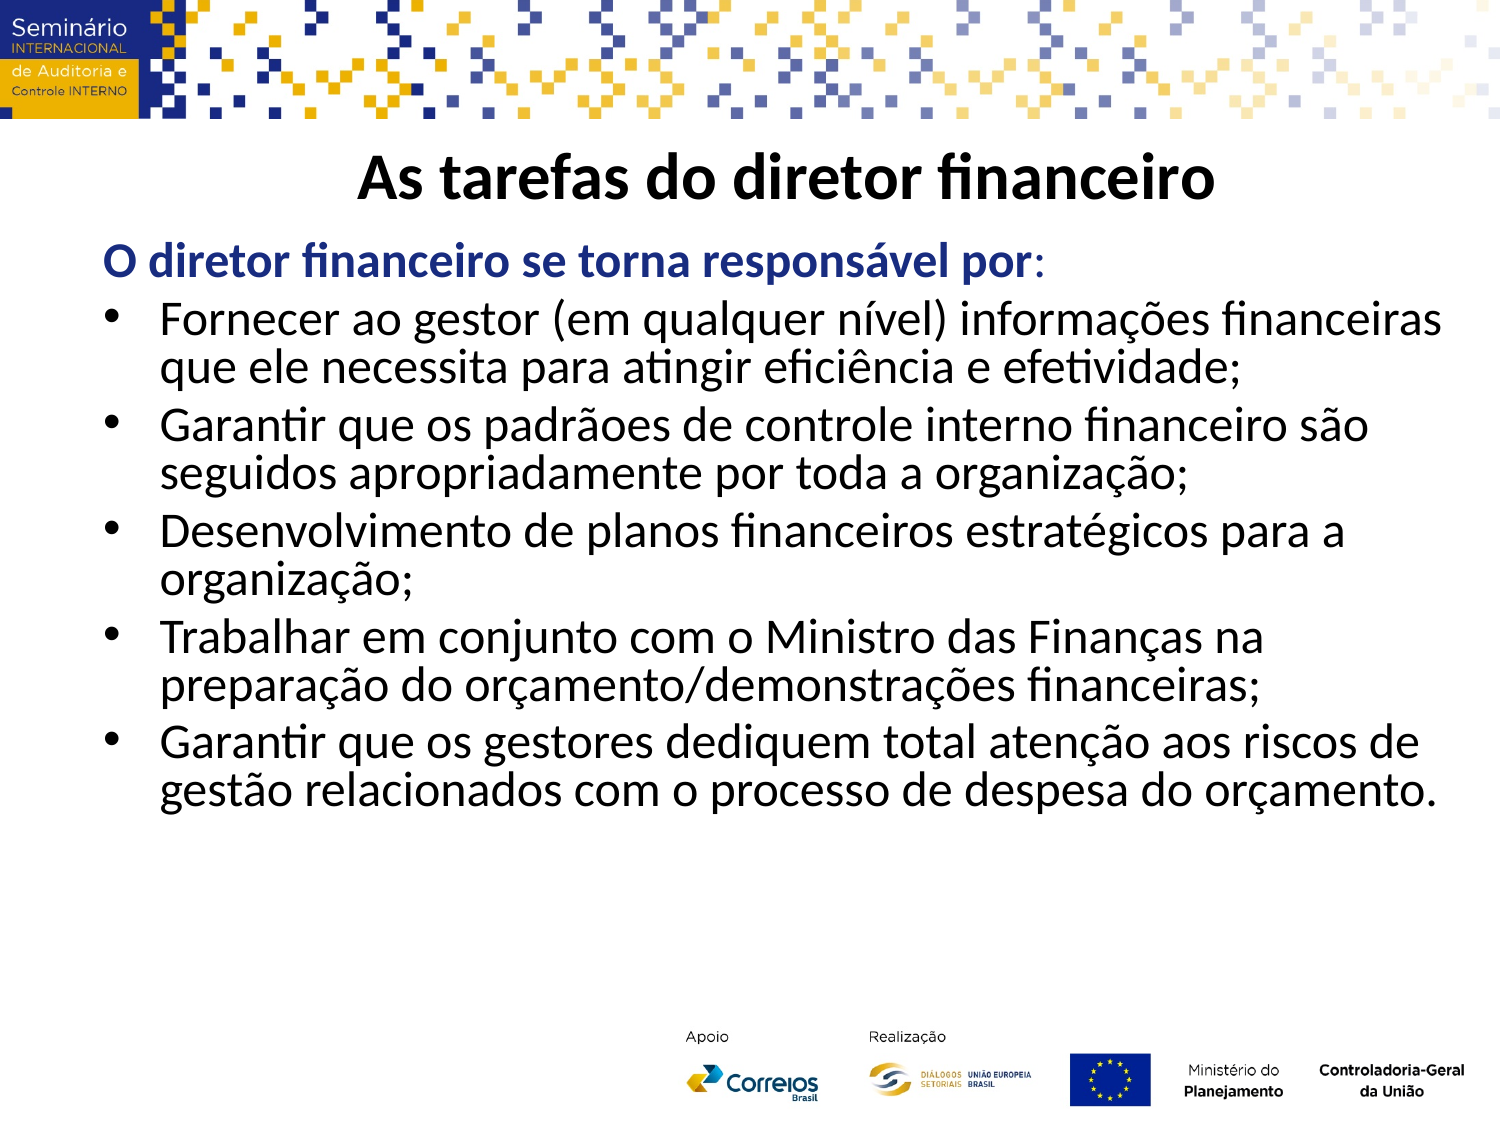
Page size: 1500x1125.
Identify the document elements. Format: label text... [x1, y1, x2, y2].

picture [0, 0, 1500, 119]
picture [1459, 1053, 1471, 1106]
text_box O diretor financeiro se torna responsável por: Fornecer ao gestor (em qualquer nível) informações financeiras que ele necessita para atingir eficiência e efetividade; Garantir que os padrãoes de controle interno financeiro são seguidos apropriadamente por toda a organização; Desenvolvimento de planos financeiros estratégicos para a organização; Trabalhar em conjunto com o Ministro das Finanças na preparação do orçamento/demonstrações financeiras; Garantir que os gestores dediquem total atenção aos riscos de gestão relacionados com o processo de despesa do orçamento. [88, 231, 1459, 1125]
title As tarefas do diretor financeiro [111, 125, 1462, 232]
